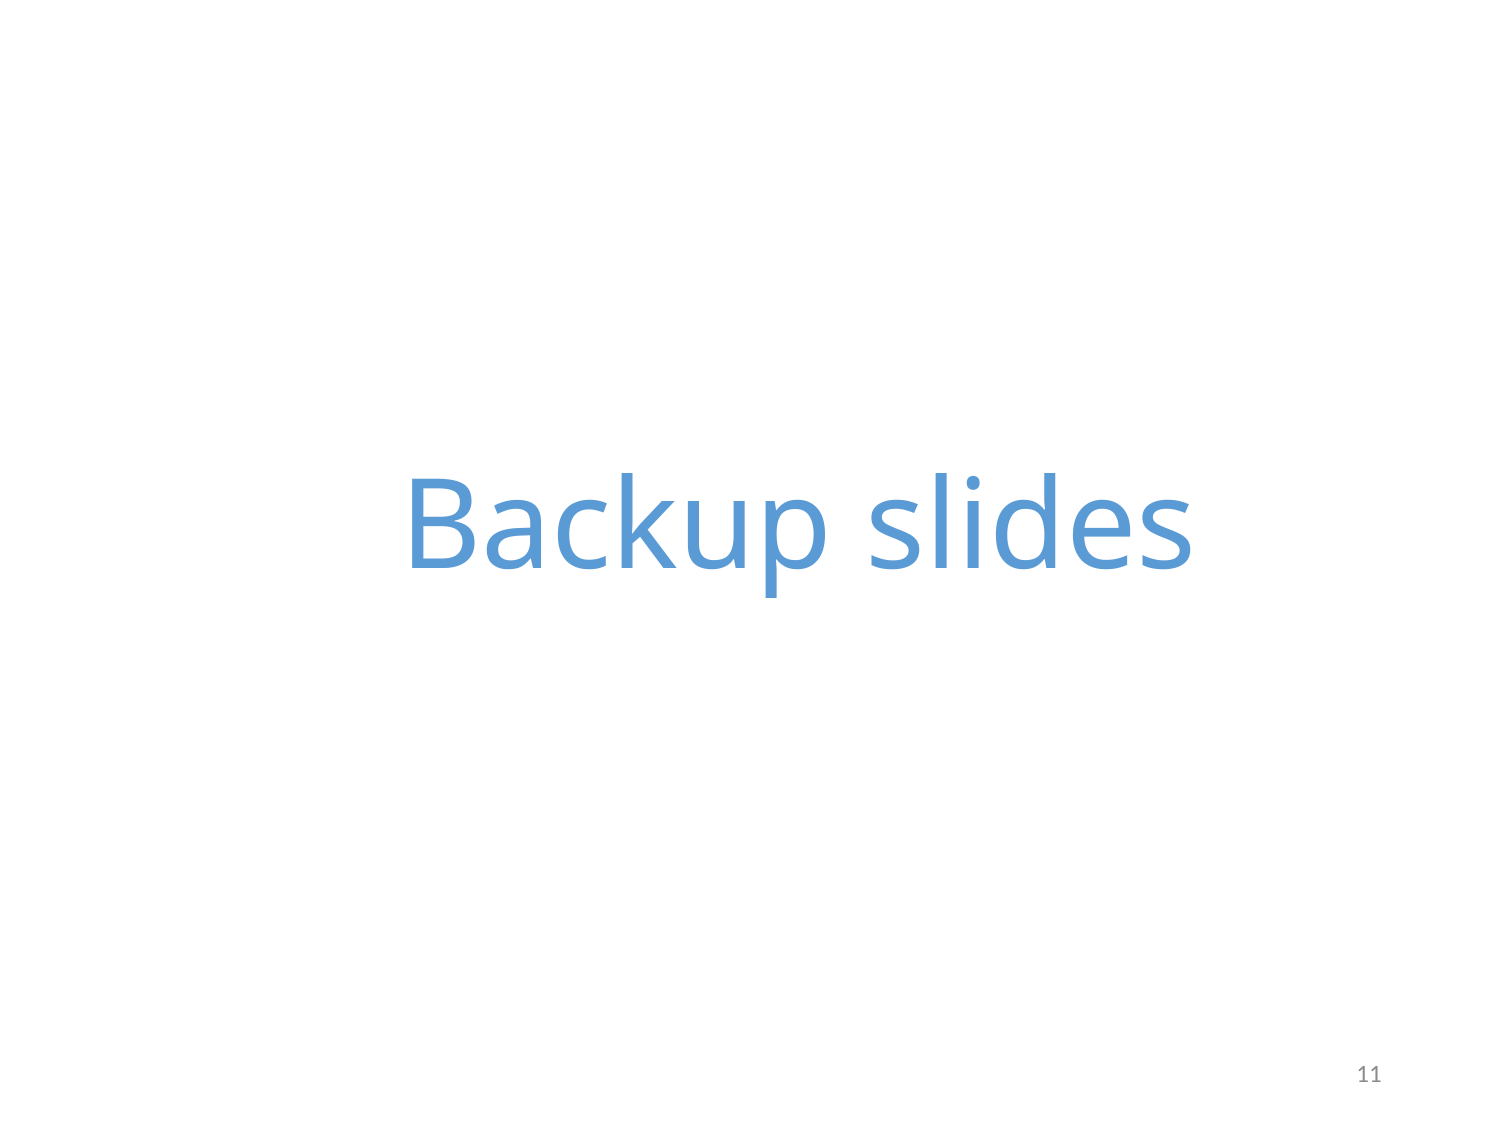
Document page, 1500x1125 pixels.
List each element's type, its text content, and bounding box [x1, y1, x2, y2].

slide_number 11 [1059, 1042, 1397, 1103]
title Backup slides [385, 335, 1329, 721]
